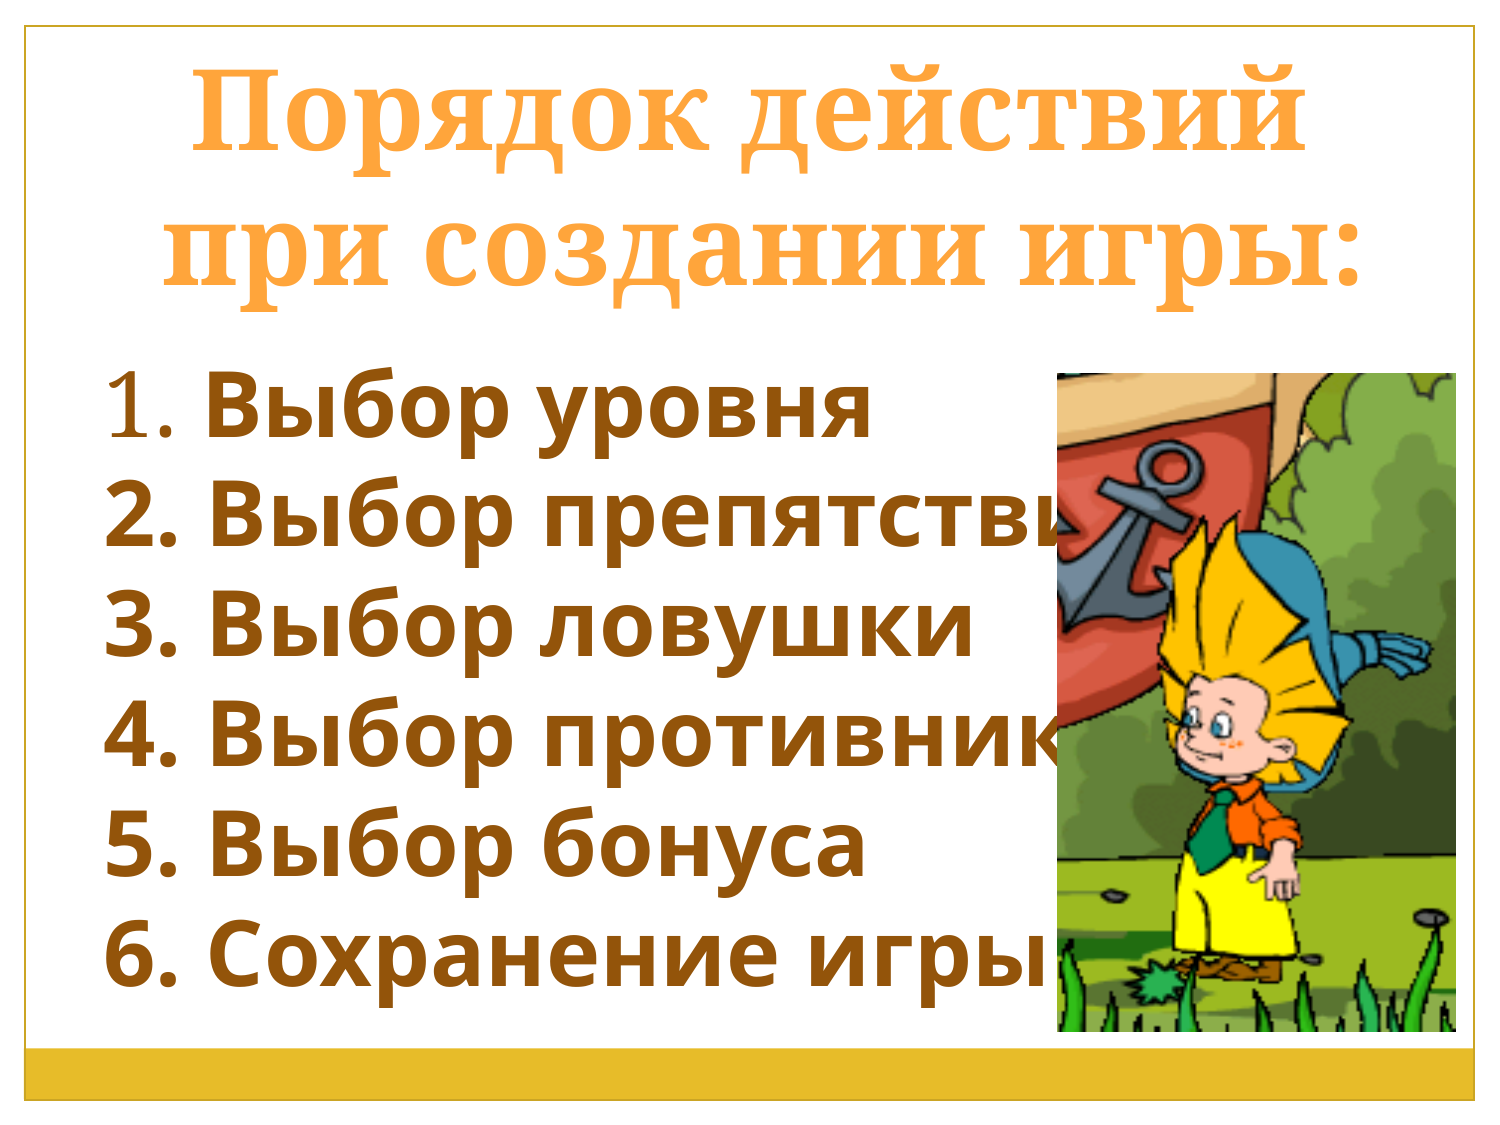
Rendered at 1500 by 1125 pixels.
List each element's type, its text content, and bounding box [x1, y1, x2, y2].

text_box Выбор уровня Выбор препятствия Выбор ловушки Выбор противника Выбор бонуса Сохранение игры [88, 337, 1382, 1013]
text_box Порядок действий при создании игры: [117, 30, 1383, 316]
picture [1056, 373, 1456, 1032]
